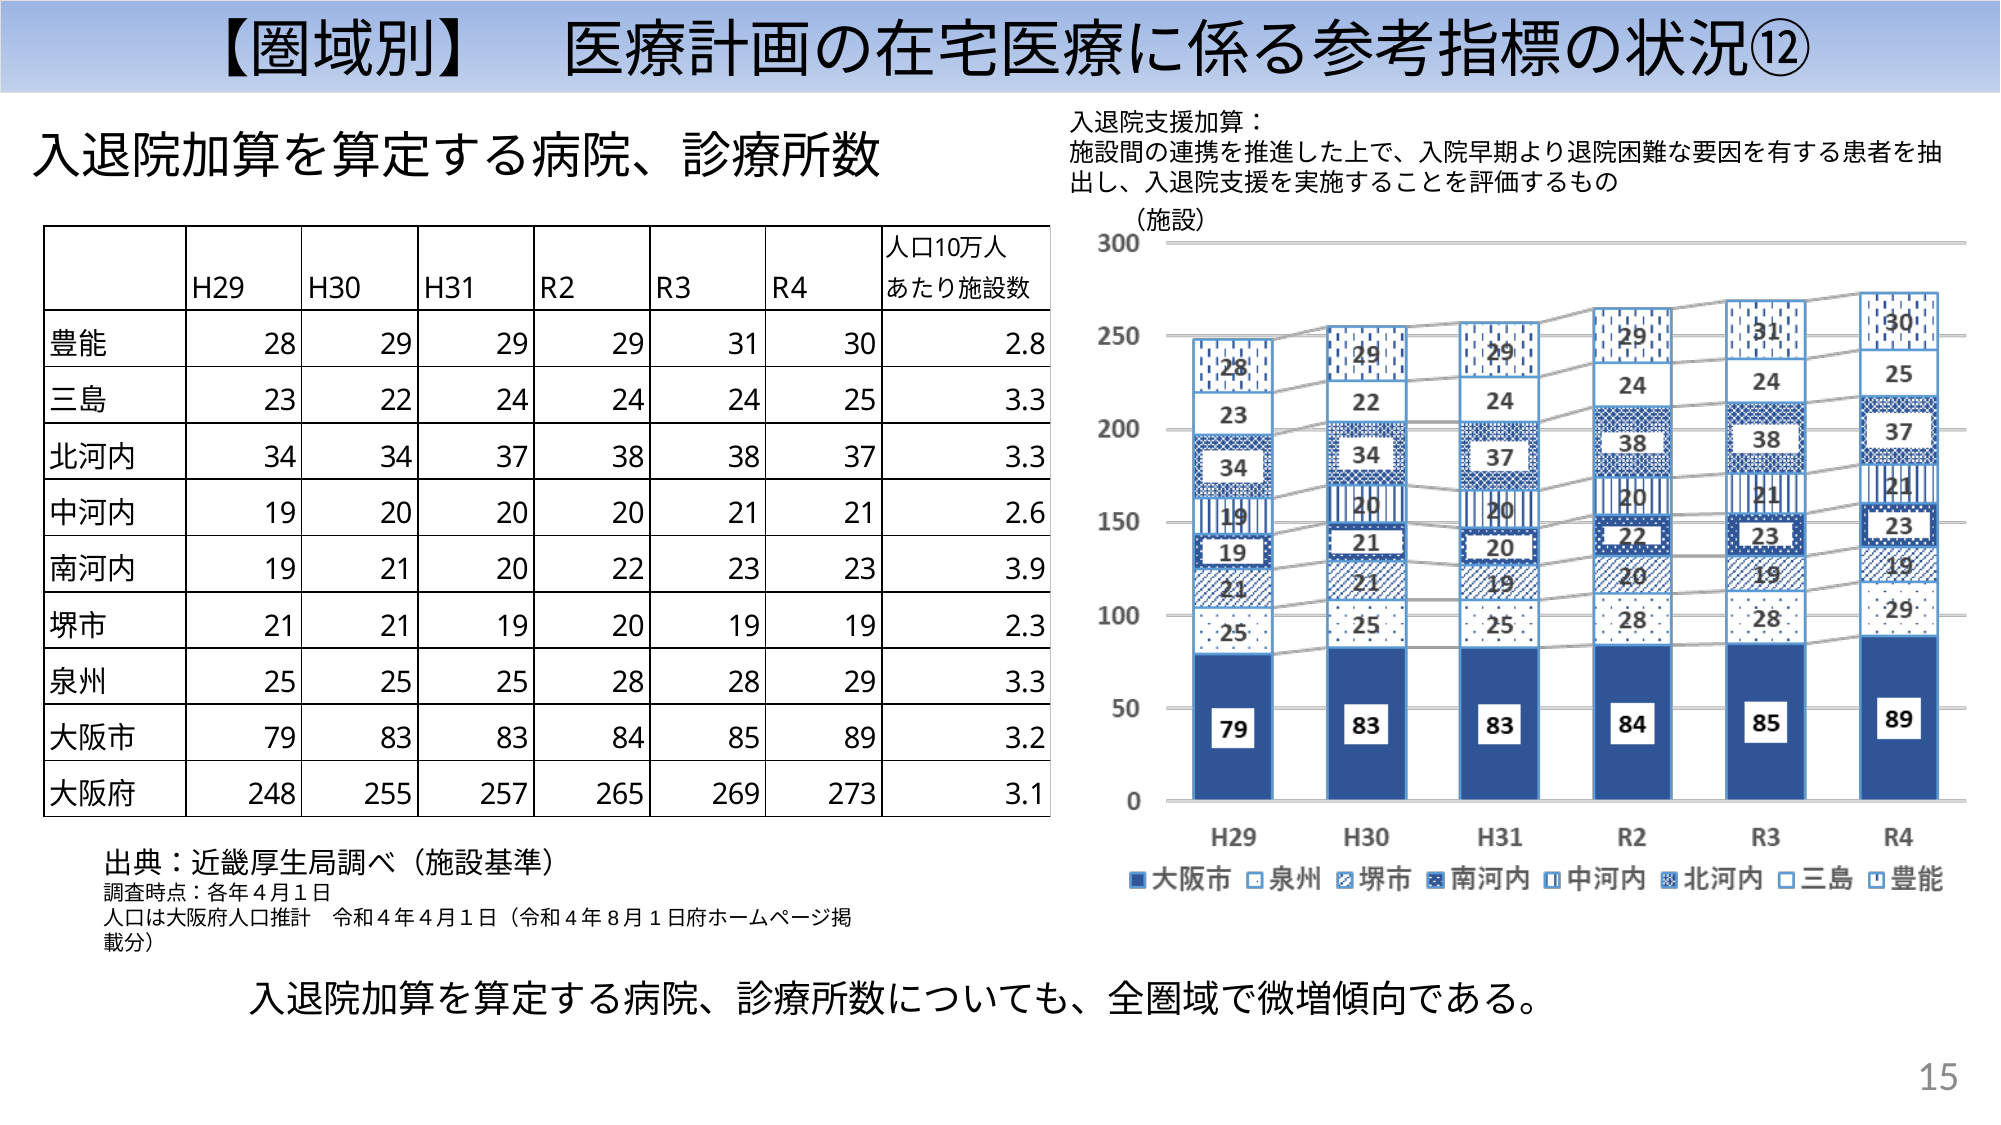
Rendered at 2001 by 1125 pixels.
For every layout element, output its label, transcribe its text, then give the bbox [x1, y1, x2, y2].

text_box 【圏域別】 医療計画の在宅医療に係る参考指標の状況⑫ [0, 0, 2000, 93]
picture [42, 224, 1053, 819]
text_box 入退院加算を算定する病院、診療所数 [16, 116, 977, 191]
text_box （施設） [1106, 196, 1284, 215]
text_box 入退院支援加算： 施設間の連携を推進した上で、入院早期より退院困難な要因を有する患者を抽出し、入退院支援を実施することを評価するもの [1054, 99, 1976, 205]
slide_number 14 [1507, 1043, 1975, 1104]
text_box 入退院加算を算定する病院、診療所数についても、全圏域で微増傾向である。 [196, 967, 1767, 1028]
picture [1069, 216, 1998, 908]
text_box 出典：近畿厚生局調べ（施設基準） 調査時点：各年４月１日 人口は大阪府人口推計 令和４年４月１日（令和4年8月1日府ホームページ掲載分） [89, 837, 881, 962]
